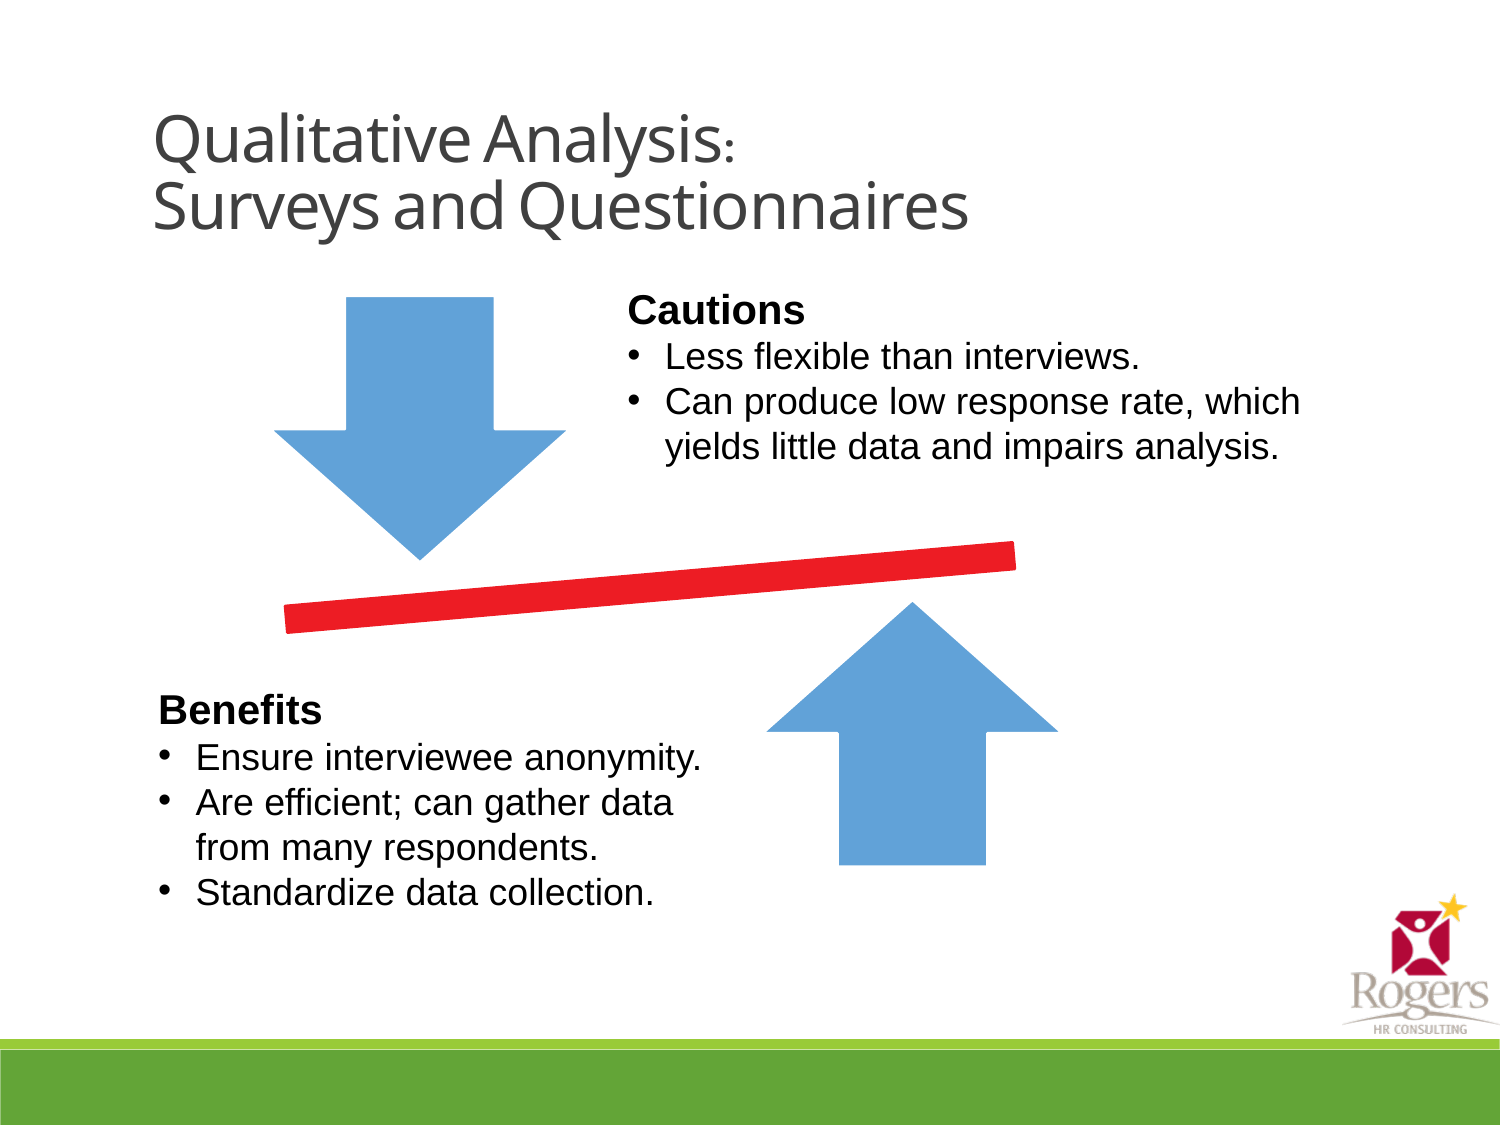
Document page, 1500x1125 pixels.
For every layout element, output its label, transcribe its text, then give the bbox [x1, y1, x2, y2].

picture [1342, 893, 1500, 1034]
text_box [149, 261, 1151, 930]
title Qualitative Analysis: Surveys and Questionnaires [137, 99, 1500, 250]
text_box Cautions Less flexible than interviews. Can produce low response rate, which yields little data and impairs analysis. [1158, 275, 1400, 520]
